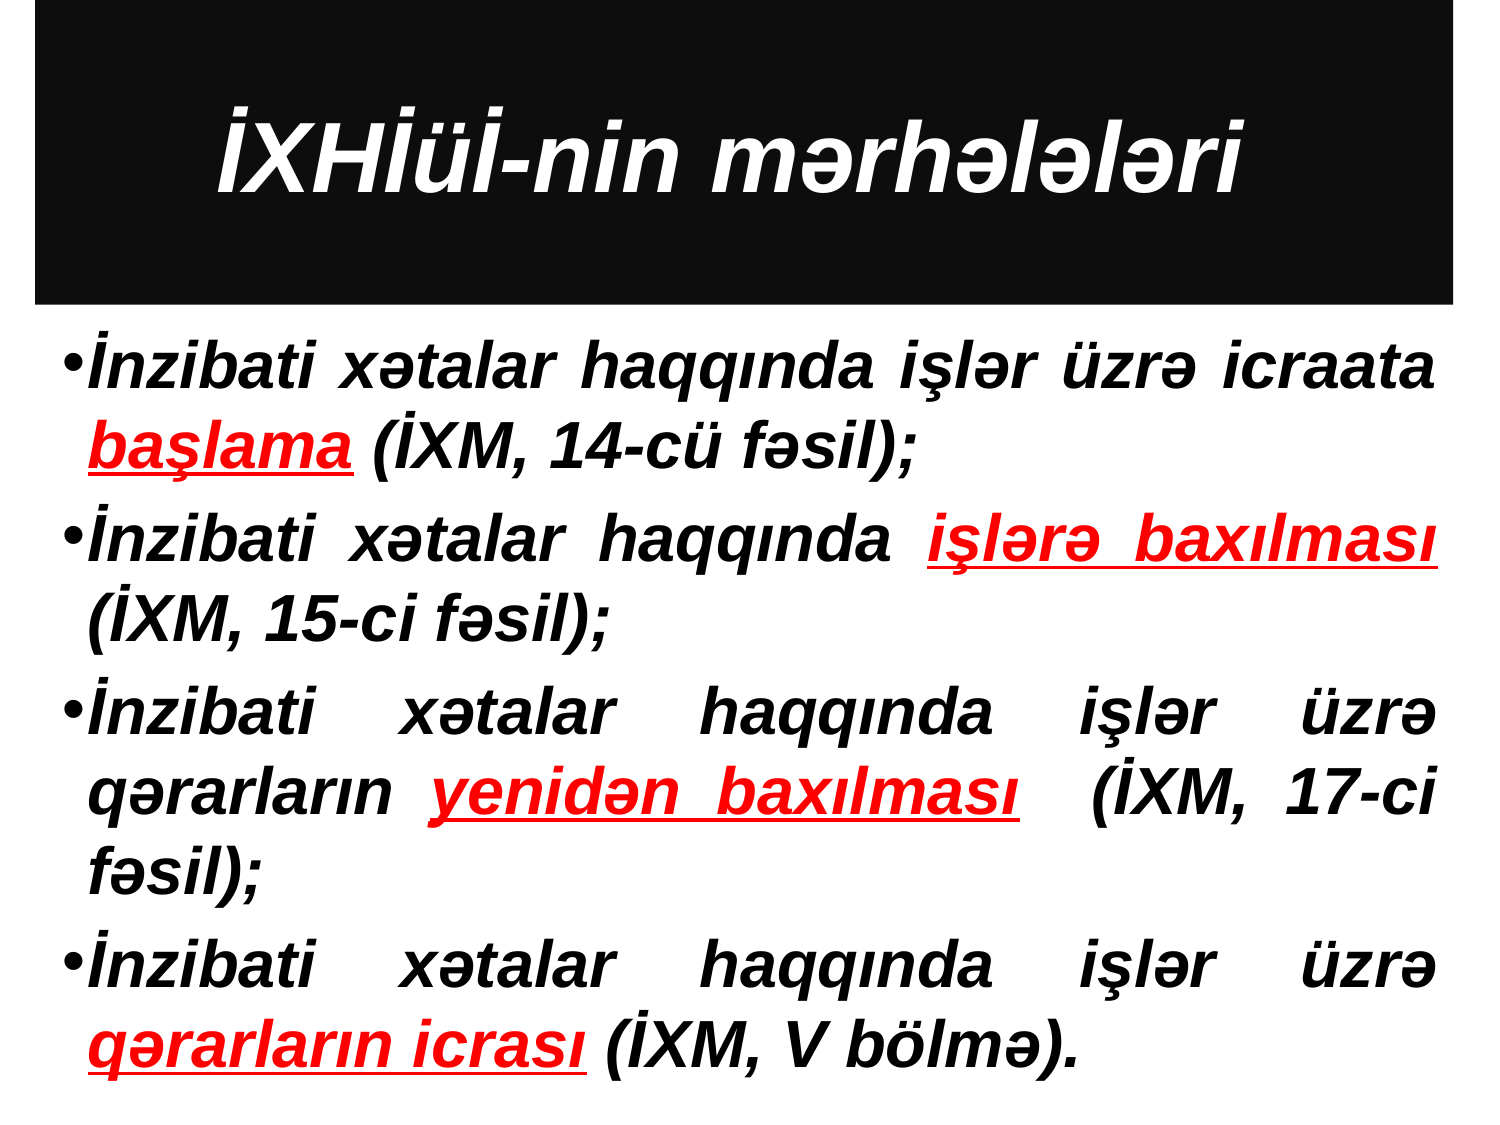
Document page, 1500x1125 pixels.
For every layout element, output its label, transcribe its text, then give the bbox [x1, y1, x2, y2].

title İXHİüİ-nin mərhələləri [35, 0, 1454, 305]
list İnzibati xətalar haqqında işlər üzrə icraata başlama (İXM, 14-cü fəsil); İnzibati xətalar haqqında işlərə baxılması (İXM, 15-ci fəsil); İnzibati xətalar haqqında işlər üzrə qərarların yenidən baxılması (İXM, 17-ci fəsil); İnzibati xətalar haqqında işlər üzrə qərarların icrası (İXM, V bölmə). [46, 314, 1454, 1090]
